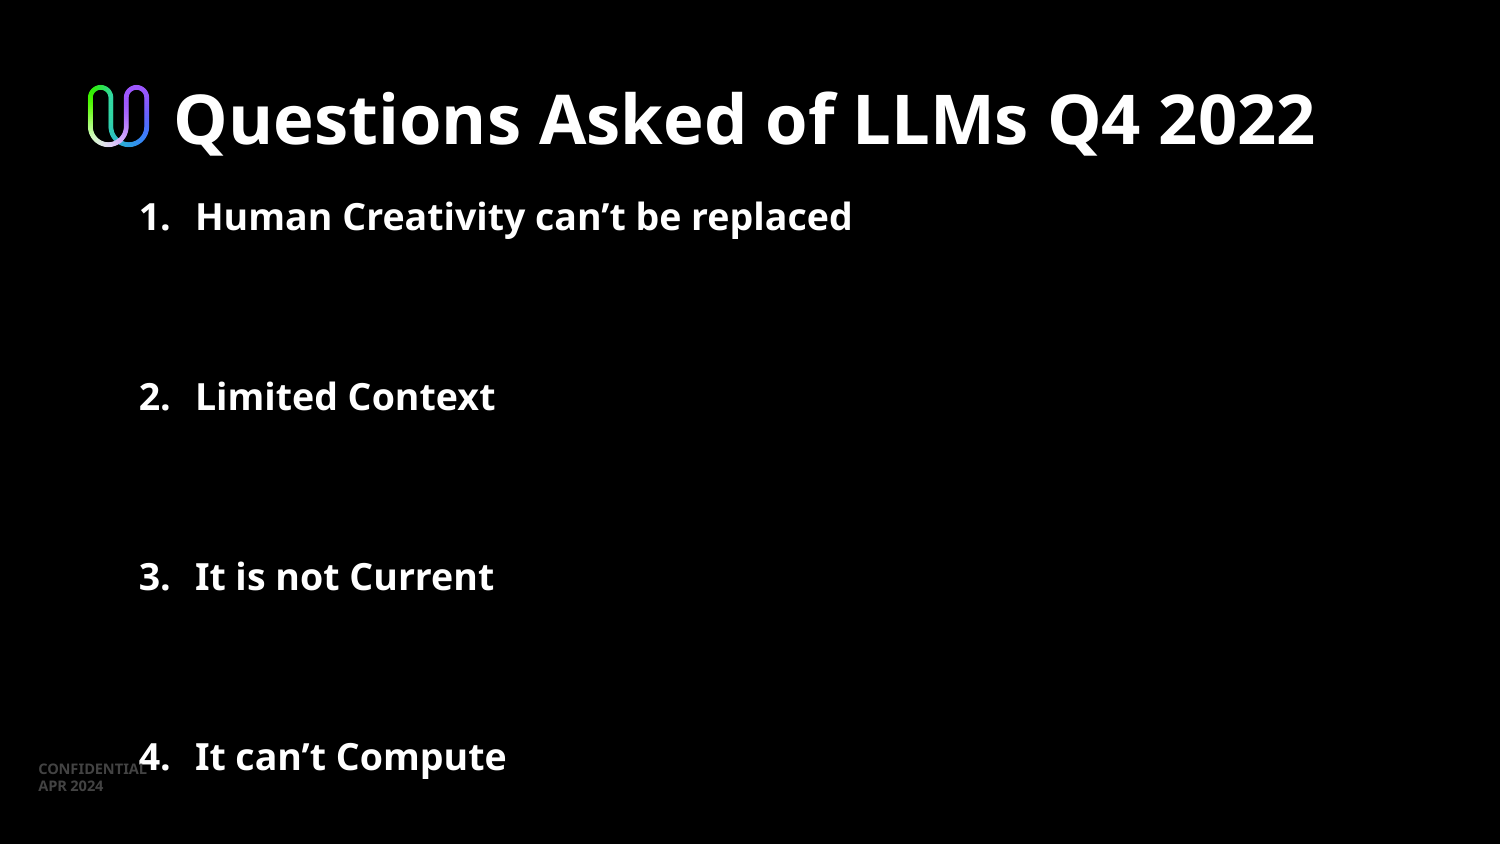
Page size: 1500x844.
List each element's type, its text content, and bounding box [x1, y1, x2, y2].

text_box Human Creativity can’t be replaced Limited Context It is not Current It can’t Compute [104, 185, 1300, 831]
subtitle CONFIDENTIAL APR 2024 [23, 744, 167, 822]
picture [85, 83, 151, 149]
title Questions Asked of LLMs Q4 2022 [159, 31, 1414, 174]
